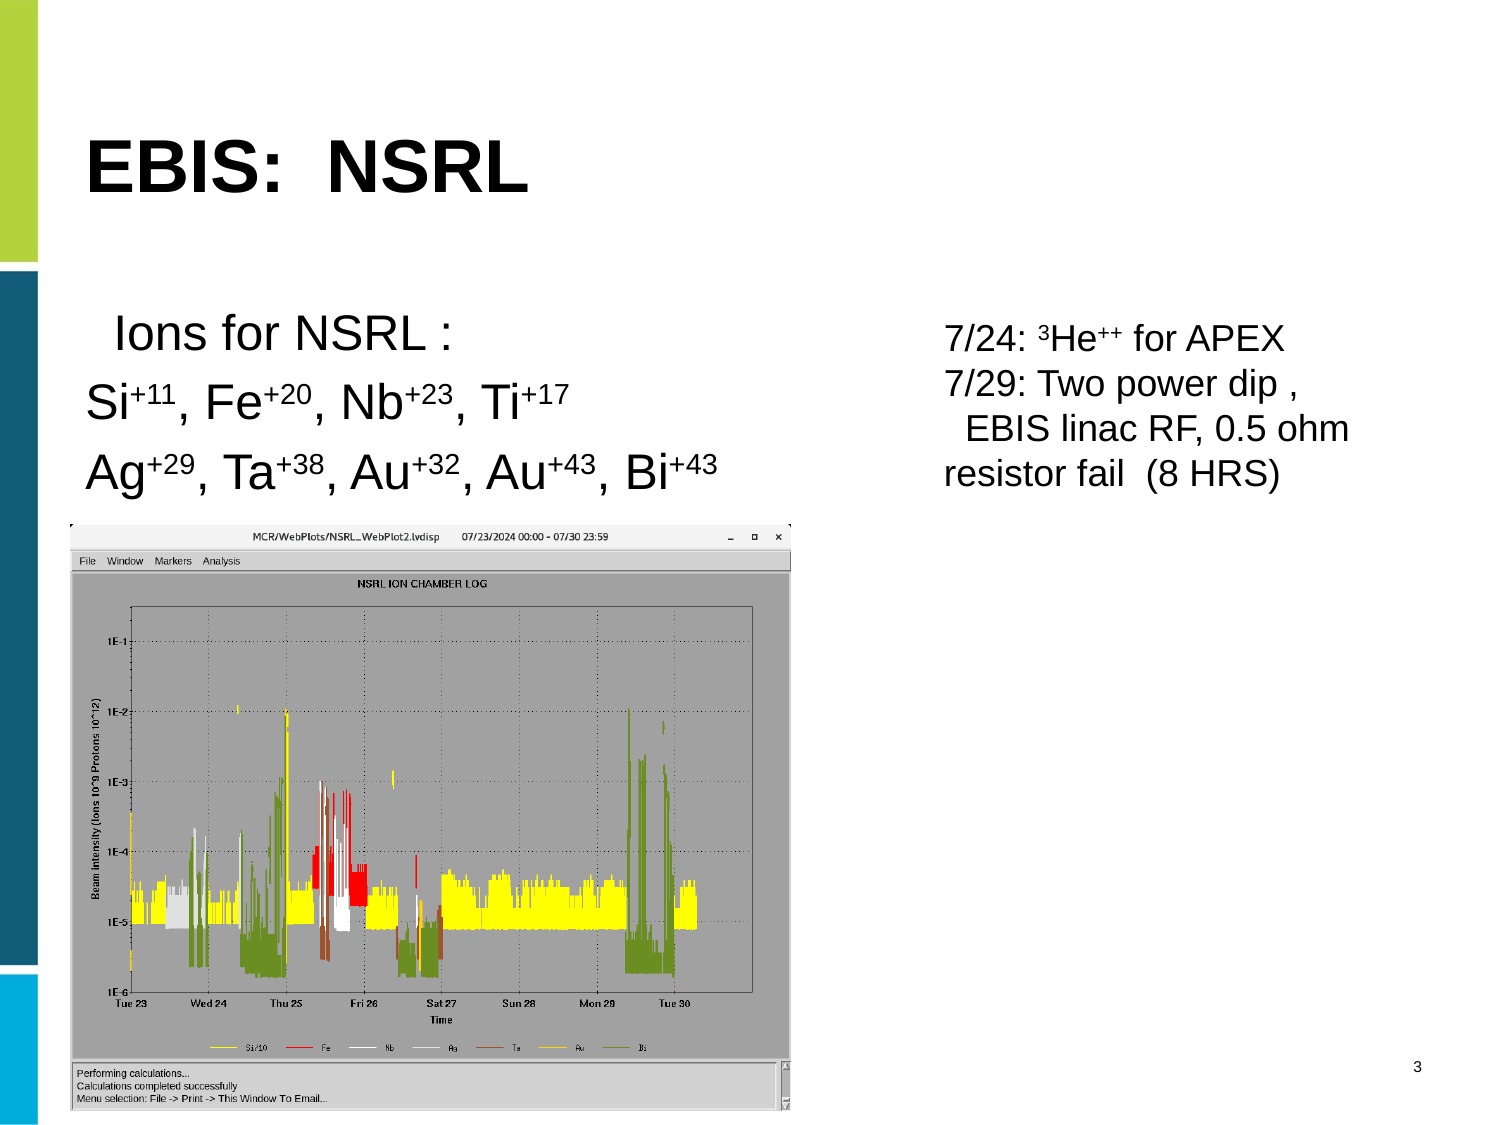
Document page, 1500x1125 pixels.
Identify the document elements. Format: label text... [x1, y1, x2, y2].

text_box 7/24: 3He++ for APEX 7/29: Two power dip , EBIS linac RF, 0.5 ohm resistor fail (8 HRS) [929, 306, 1476, 592]
slide_number 3 [1376, 1036, 1430, 1097]
title EBIS: NSRL [70, 59, 1430, 278]
list Ions for NSRL : Si+11, Fe+20, Nb+23, Ti+17 Ag+29, Ta+38, Au+32, Au+43, Bi+43 [70, 299, 775, 524]
picture [0, 0, 1500, 1125]
text_box [791, 562, 800, 613]
